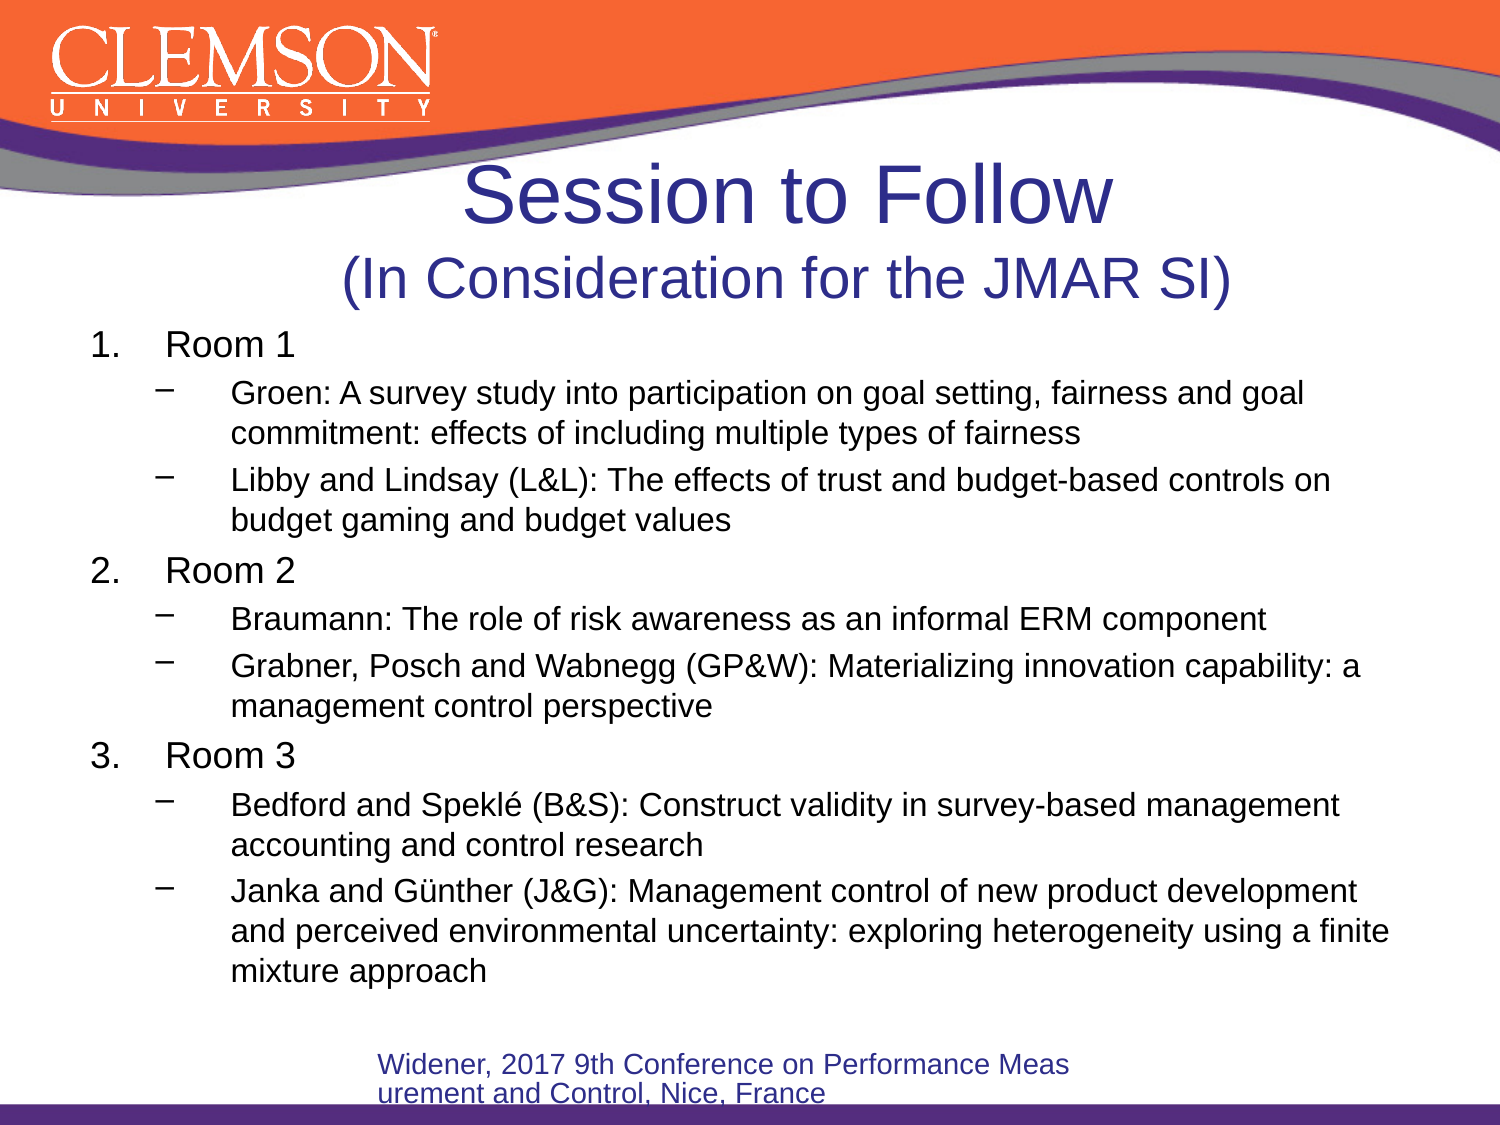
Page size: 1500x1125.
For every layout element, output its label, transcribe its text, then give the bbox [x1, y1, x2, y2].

footer Widener, 2017 9th Conference on Performance Measurement and Control, Nice, France [362, 1037, 1101, 1091]
title Session to Follow (In Consideration for the JMAR SI) [237, 137, 1338, 312]
picture [0, 0, 1500, 1125]
list Room 1 Groen: A survey study into participation on goal setting, fairness and goal commitment: effects of including multiple types of fairness Libby and Lindsay (L&L): The effects of trust and budget-based controls on budget gaming and budget values Room 2 Braumann: The role of risk awareness as an informal ERM component Grabner, Posch and Wabnegg (GP&W): Materializing innovation capability: a management control perspective Room 3 Bedford and Speklé (B&S): Construct validity in survey-based management accounting and control research Janka and Günther (J&G): Management control of new product development and perceived environmental uncertainty: exploring heterogeneity using a finite mixture approach [74, 312, 1426, 981]
